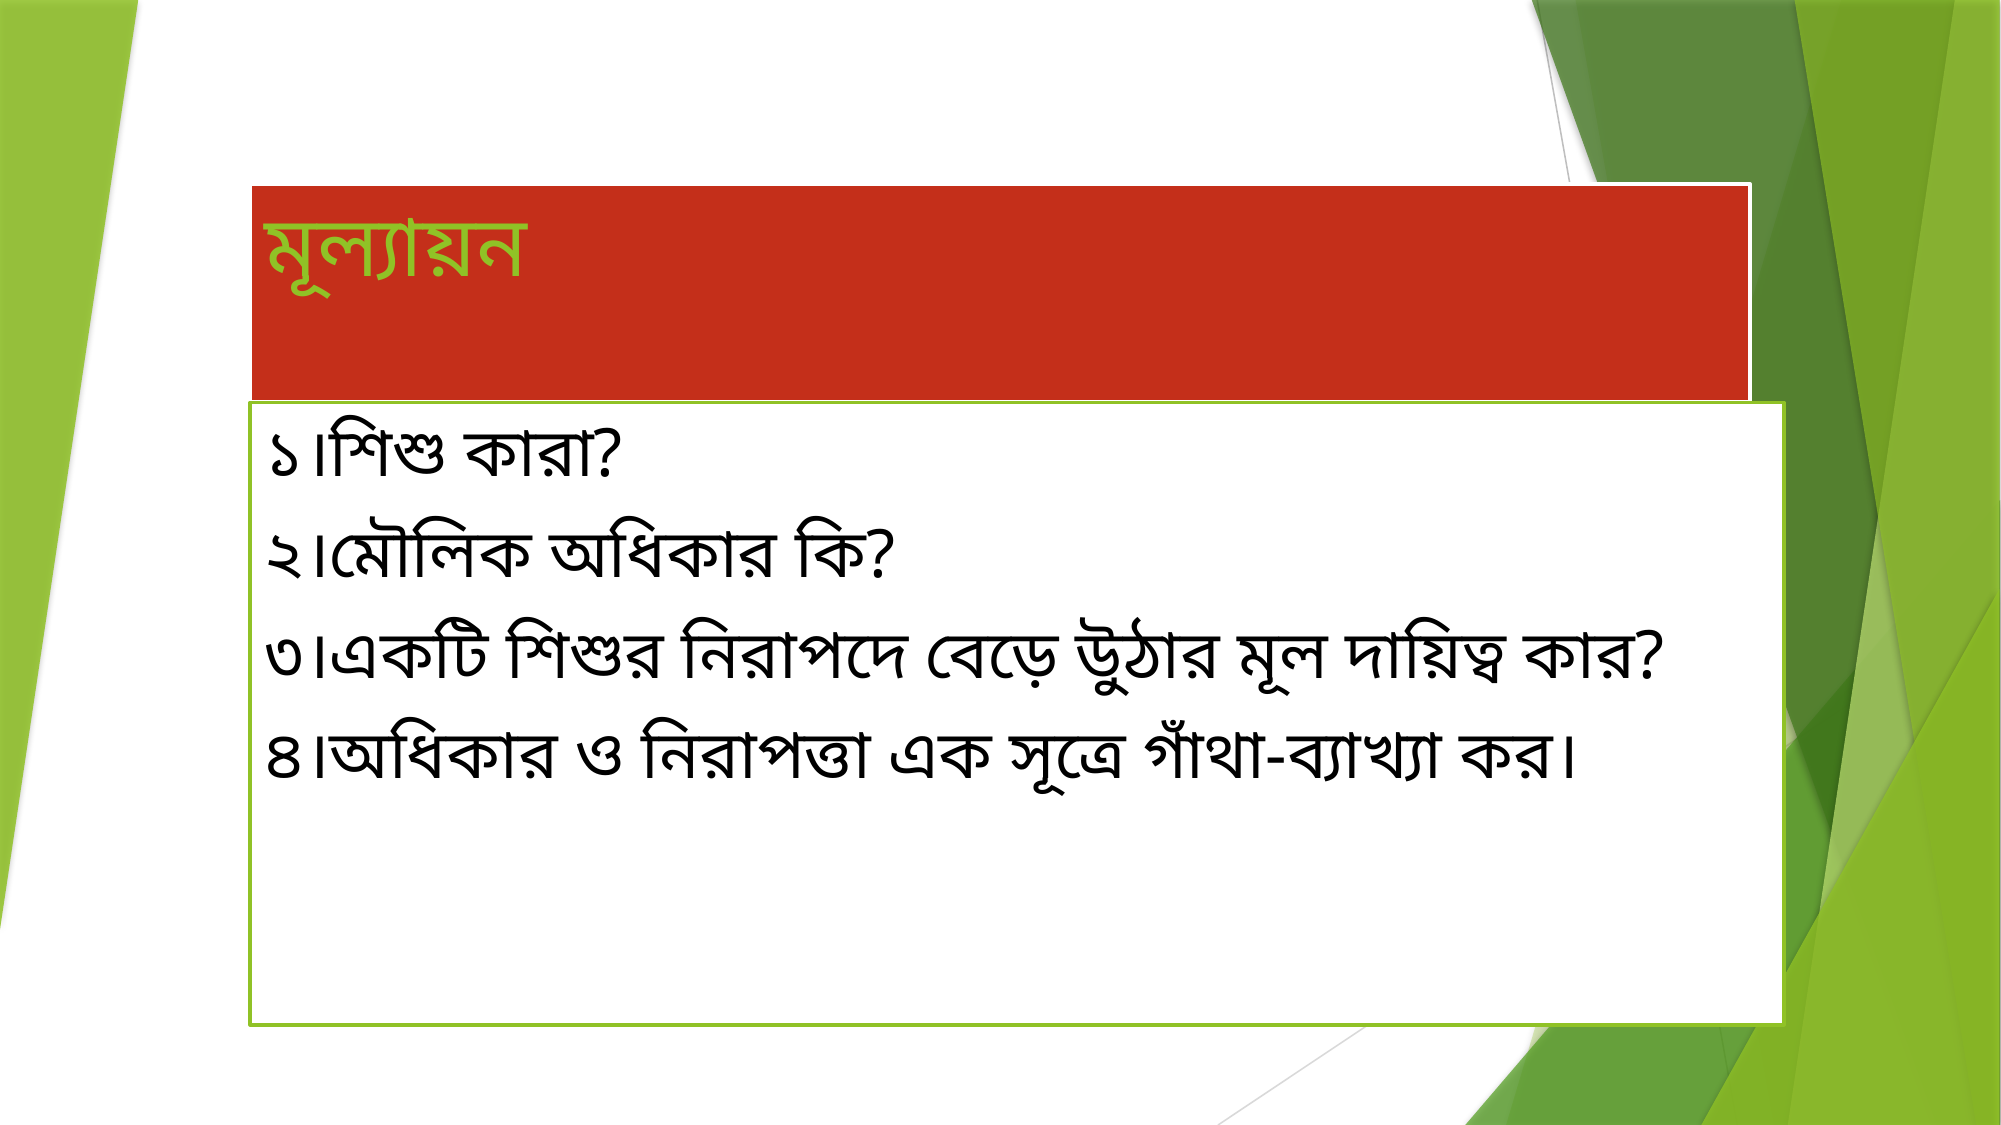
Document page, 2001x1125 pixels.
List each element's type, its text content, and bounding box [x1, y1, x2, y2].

subtitle ১।শিশু কারা? ২।মৌলিক অধিকার কি? ৩।একটি শিশুর নিরাপদে বেড়ে উুঠার মূল দায়িত্ব কার? ৪।অধিকার ও নিরাপত্তা এক সূত্রে গাঁথা-ব্যাখ্যা কর। [248, 401, 1786, 1027]
title মূল্যায়ন [248, 182, 1752, 401]
